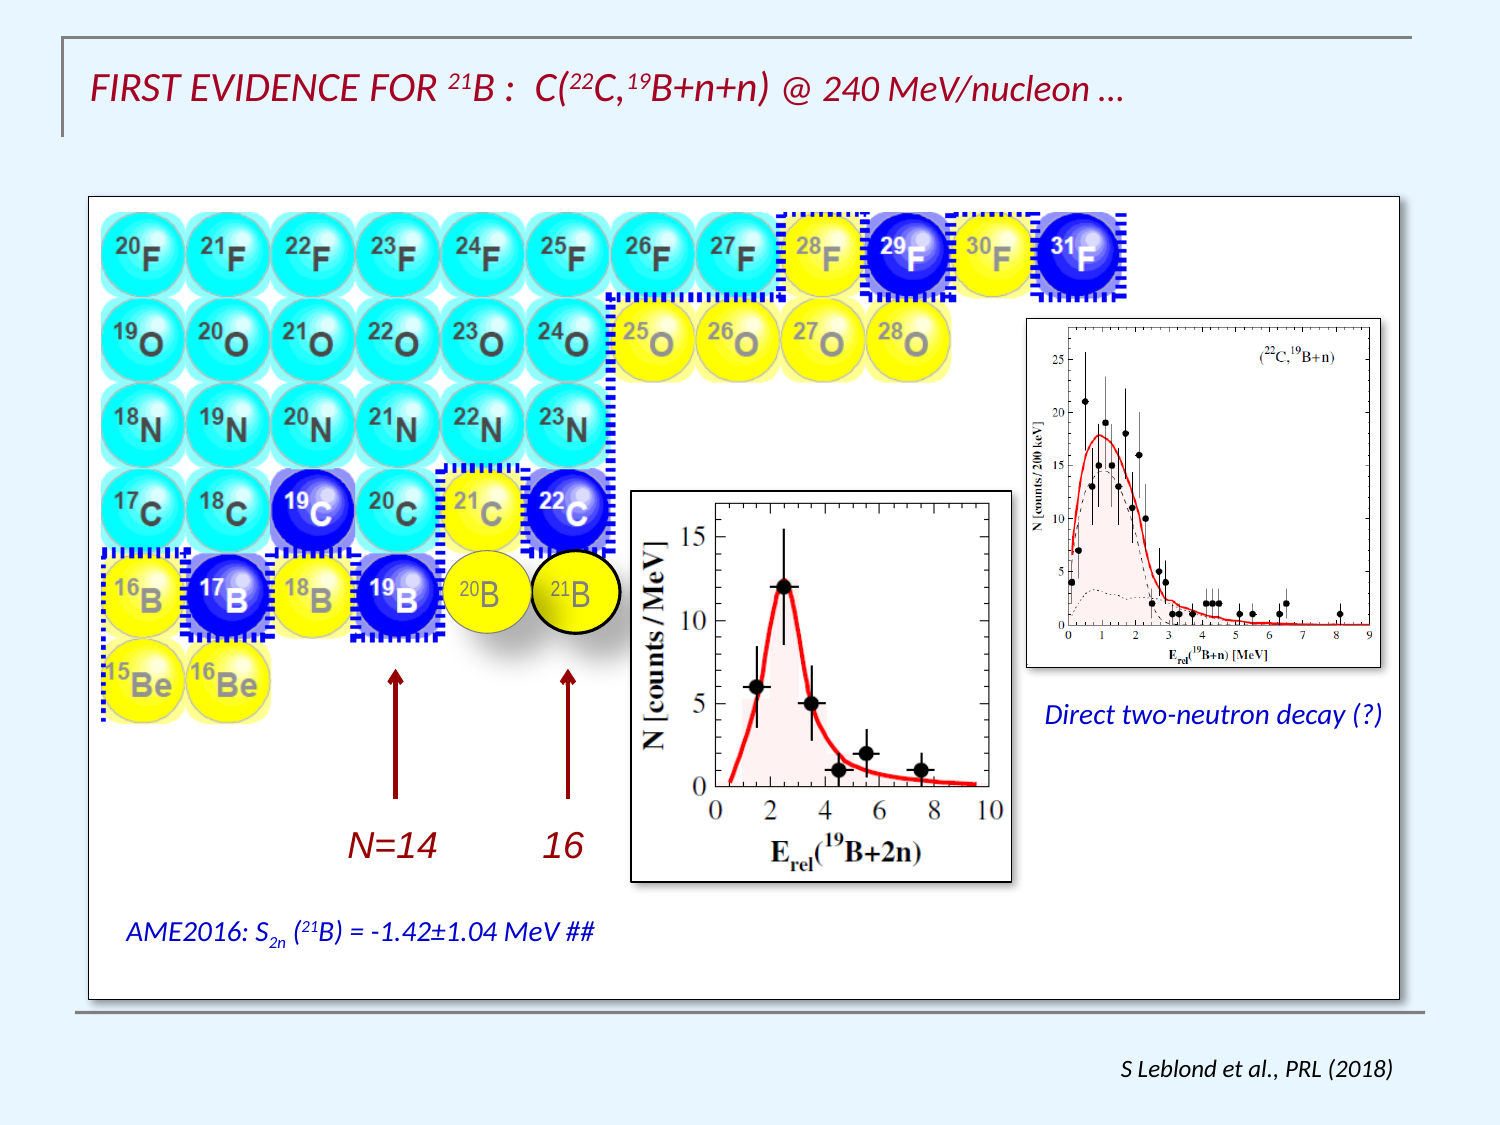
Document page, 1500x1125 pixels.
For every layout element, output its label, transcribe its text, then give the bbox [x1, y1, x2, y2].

picture [100, 212, 1381, 882]
text_box N=14 [332, 814, 453, 874]
text_box Direct two-neutron decay (?) [1029, 688, 1399, 738]
text_box 16 [527, 814, 599, 874]
text_box S Leblond et al., PRL (2018) [1105, 1045, 1409, 1090]
text_box C [88, 220, 1400, 1000]
text_box First evidence for 21B : C(22C,19B+n+n) @ 240 MeV/nucleon … [74, 42, 1500, 220]
text_box AME2016: S2n (21B) = -1.42±1.04 MeV ## [111, 904, 611, 960]
